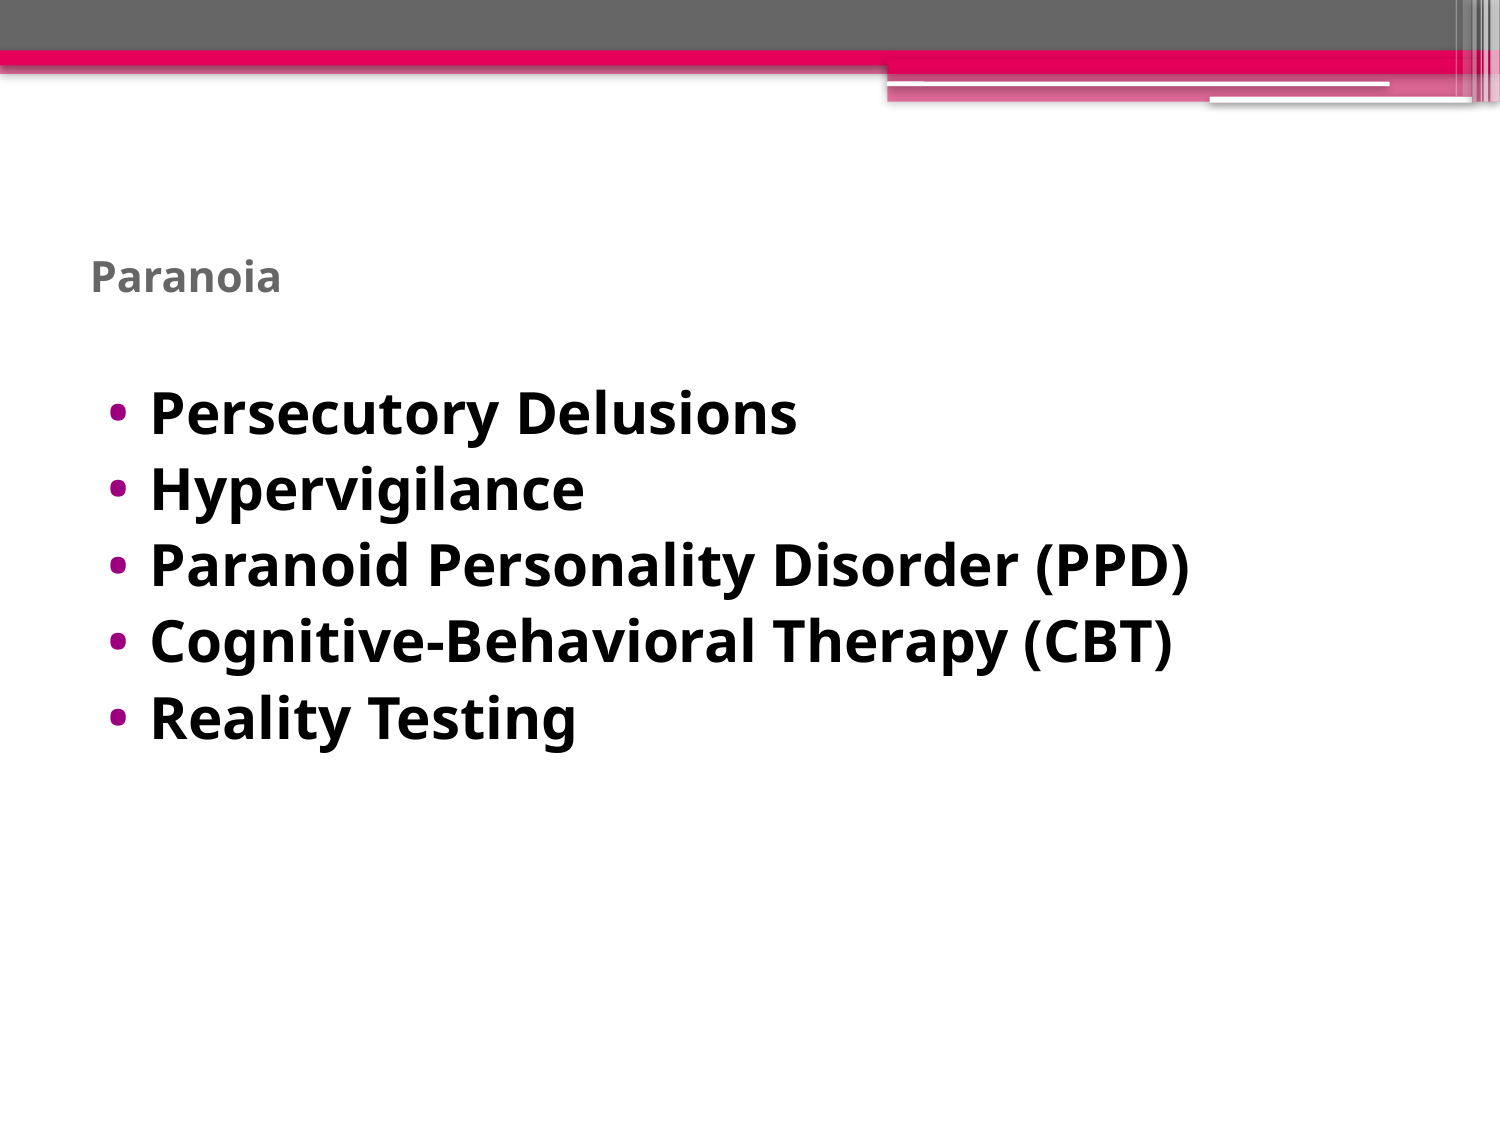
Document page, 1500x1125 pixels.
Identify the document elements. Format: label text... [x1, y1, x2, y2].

list Persecutory Delusions Hypervigilance Paranoid Personality Disorder (PPD) Cognitive-Behavioral Therapy (CBT) Reality Testing [75, 368, 1425, 1079]
title Paranoia [75, 187, 1425, 363]
